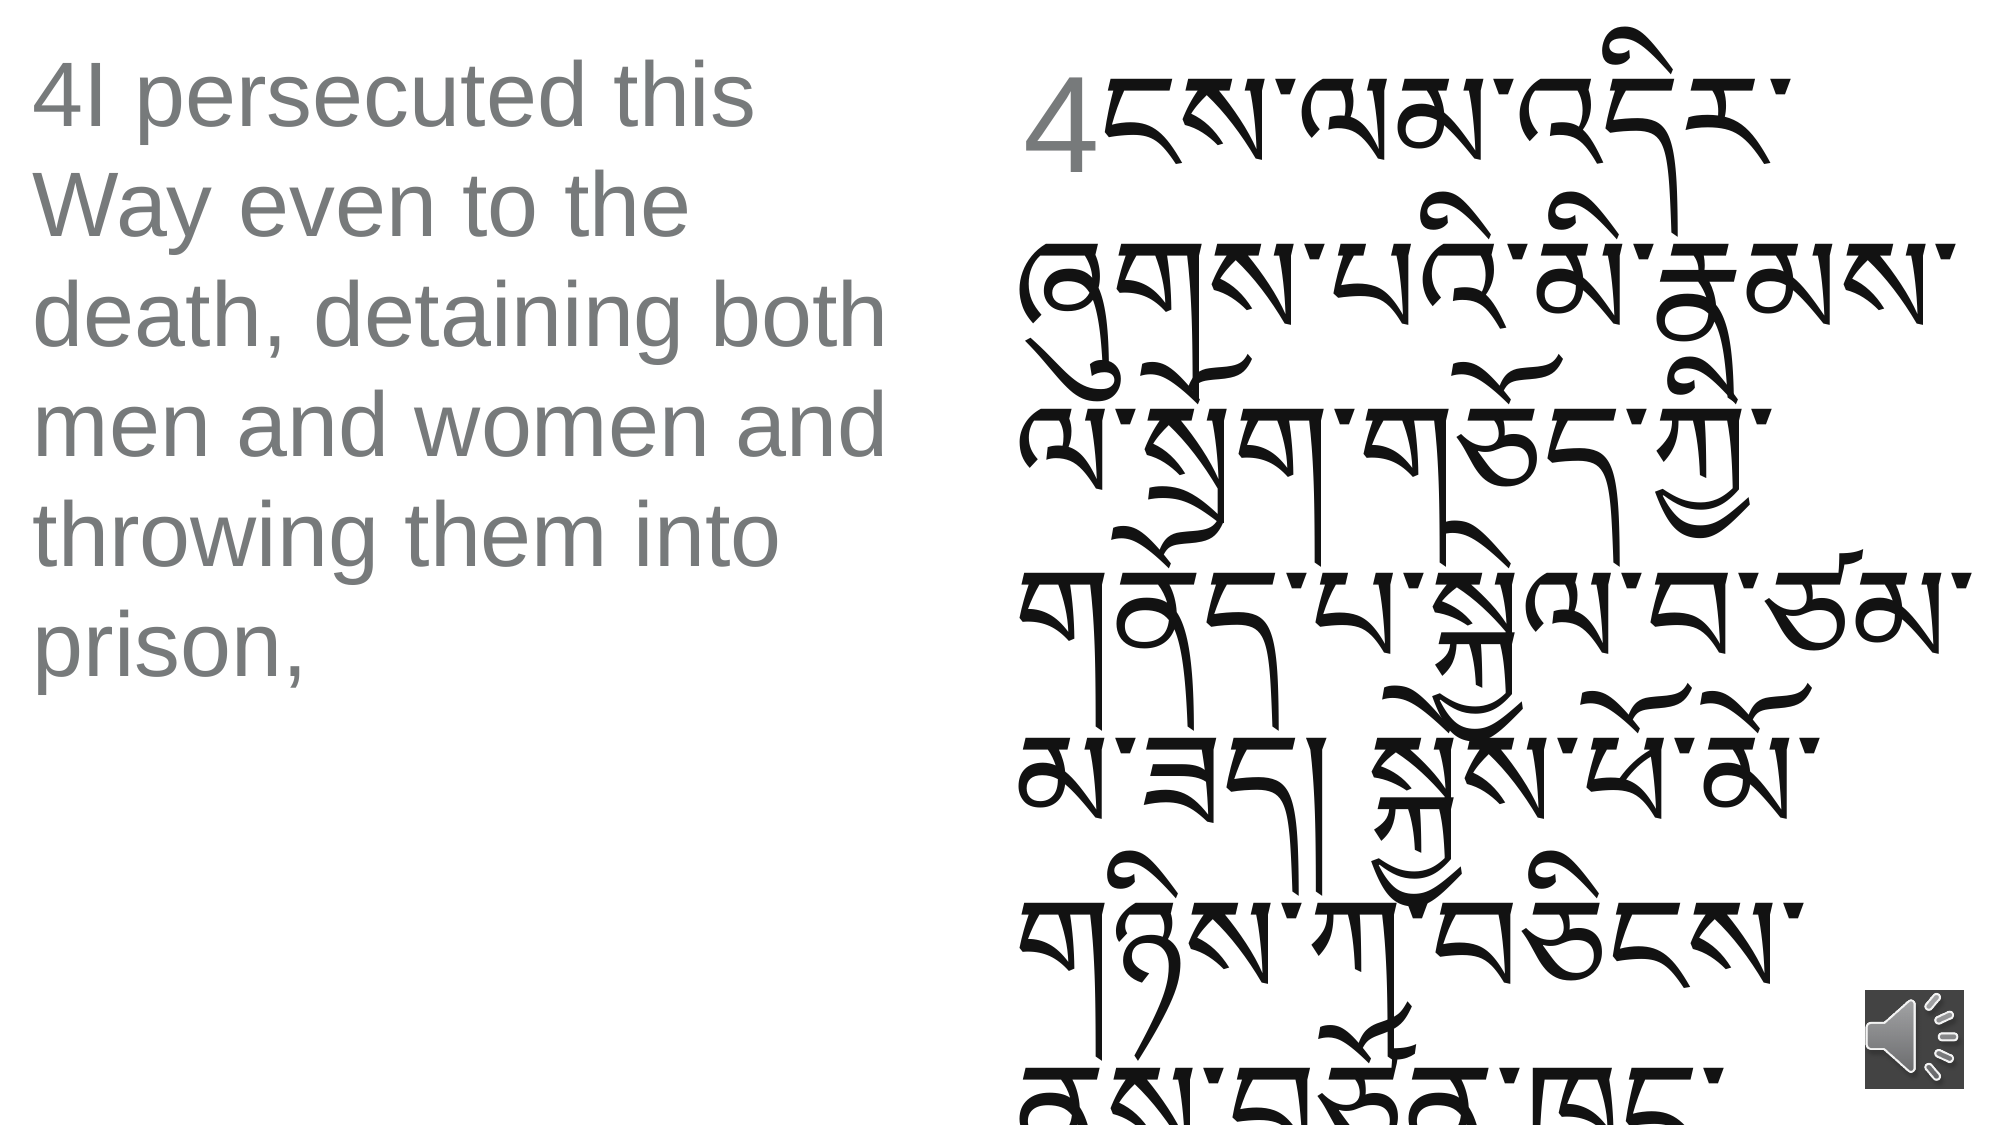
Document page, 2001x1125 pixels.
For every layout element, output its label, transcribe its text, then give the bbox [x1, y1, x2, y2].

text_box 4I persecuted this Way even to the death, detaining both men and women and throwing them into prison, [18, 27, 973, 1104]
picture [1864, 989, 1965, 1090]
text_box 4ངས་ལམ་འདིར་ཞུགས་པའི་མི་རྣམས་ལ་སྲོག་གཅོད་ཀྱི་གནོད་པ་སྐྱེལ་བ་ཙམ་མ་ཟད། སྐྱེས་ཕོ་མོ་གཉིས་ཀ་བཅིངས་ནས་བཙོན་ཁང་དུའང་བཅུག [999, 27, 2000, 1104]
